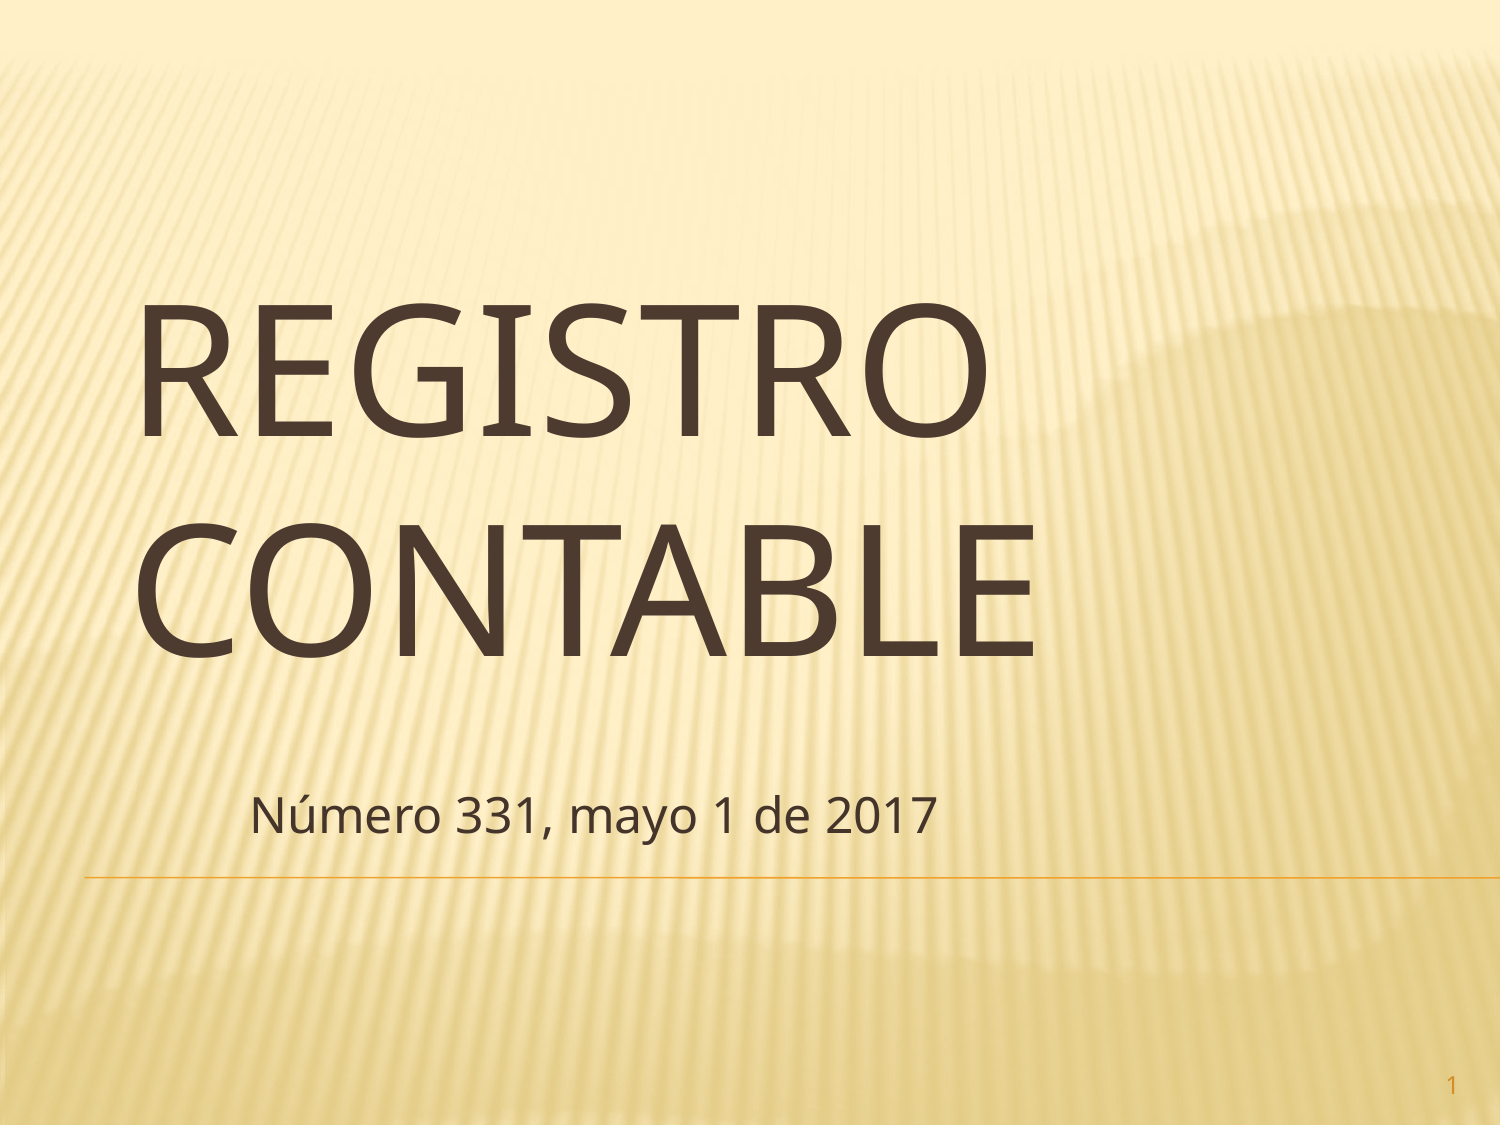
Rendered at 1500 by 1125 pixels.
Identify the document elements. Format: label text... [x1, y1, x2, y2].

slide_number 1 [1350, 1061, 1475, 1103]
subtitle Número 331, mayo 1 de 2017 [234, 750, 1285, 851]
title Registro contable [112, 246, 1388, 704]
